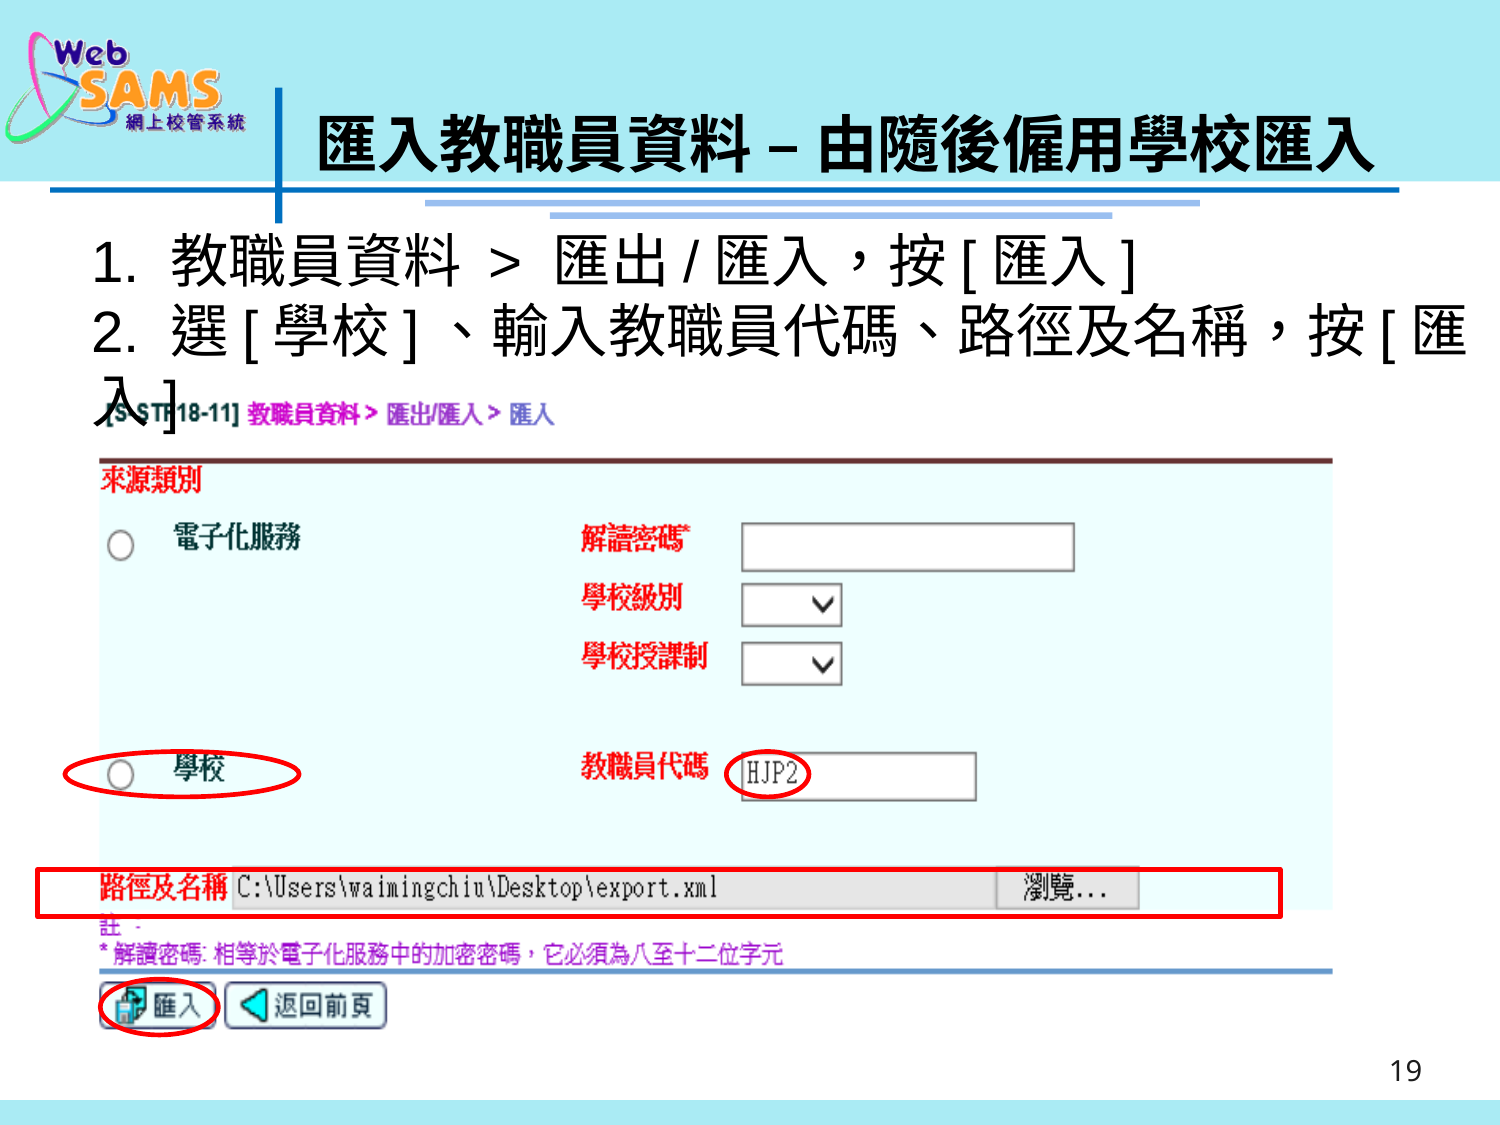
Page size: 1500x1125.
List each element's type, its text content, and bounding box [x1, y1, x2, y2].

slide_number 19 [1125, 1025, 1438, 1100]
text_box [37, 869, 76, 917]
picture [1, 24, 258, 161]
picture [81, 377, 1377, 1059]
text_box [64, 764, 76, 784]
text_box 1. 教職員資料 > 匯出/匯入，按[匯入] 2. 選[學校]、輸入教職員代碼、路徑及名稱，按[匯入] [76, 216, 1495, 442]
title 匯入教職員資料 – 由隨後僱用學校匯入 [300, 37, 1449, 188]
